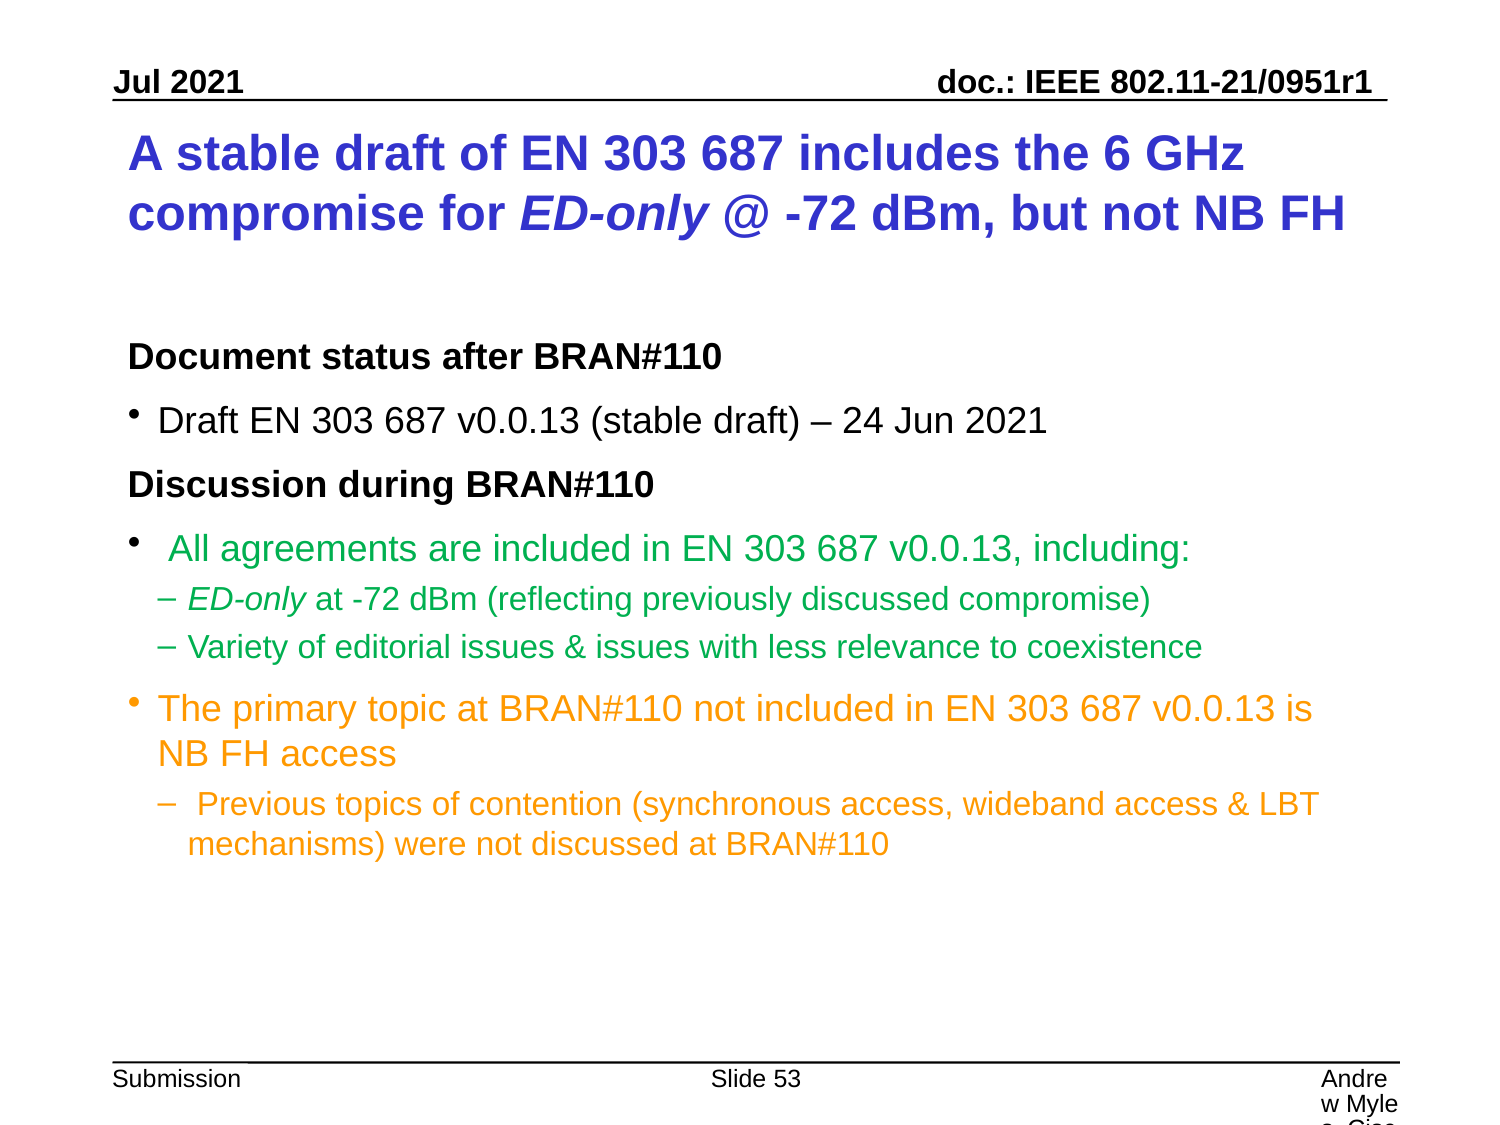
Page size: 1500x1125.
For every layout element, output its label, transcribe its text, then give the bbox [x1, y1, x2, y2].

footer Andrew Myles, Cisco [1320, 1061, 1402, 1093]
list Document status after BRAN#110 Draft EN 303 687 v0.0.13 (stable draft) – 24 Jun 2021 Discussion during BRAN#110 All agreements are included in EN 303 687 v0.0.13, including: ED-only at -72 dBm (reflecting previously discussed compromise) Variety of editorial issues & issues with less relevance to coexistence The primary topic at BRAN#110 not included in EN 303 687 v0.0.13 is NB FH access Previous topics of contention (synchronous access, wideband access & LBT mechanisms) were not discussed at BRAN#110 [112, 324, 1388, 1000]
slide_number Slide 53 [709, 1061, 803, 1093]
title A stable draft of EN 303 687 includes the 6 GHz compromise for ED-only @ -72 dBm, but not NB FH [112, 112, 1388, 288]
